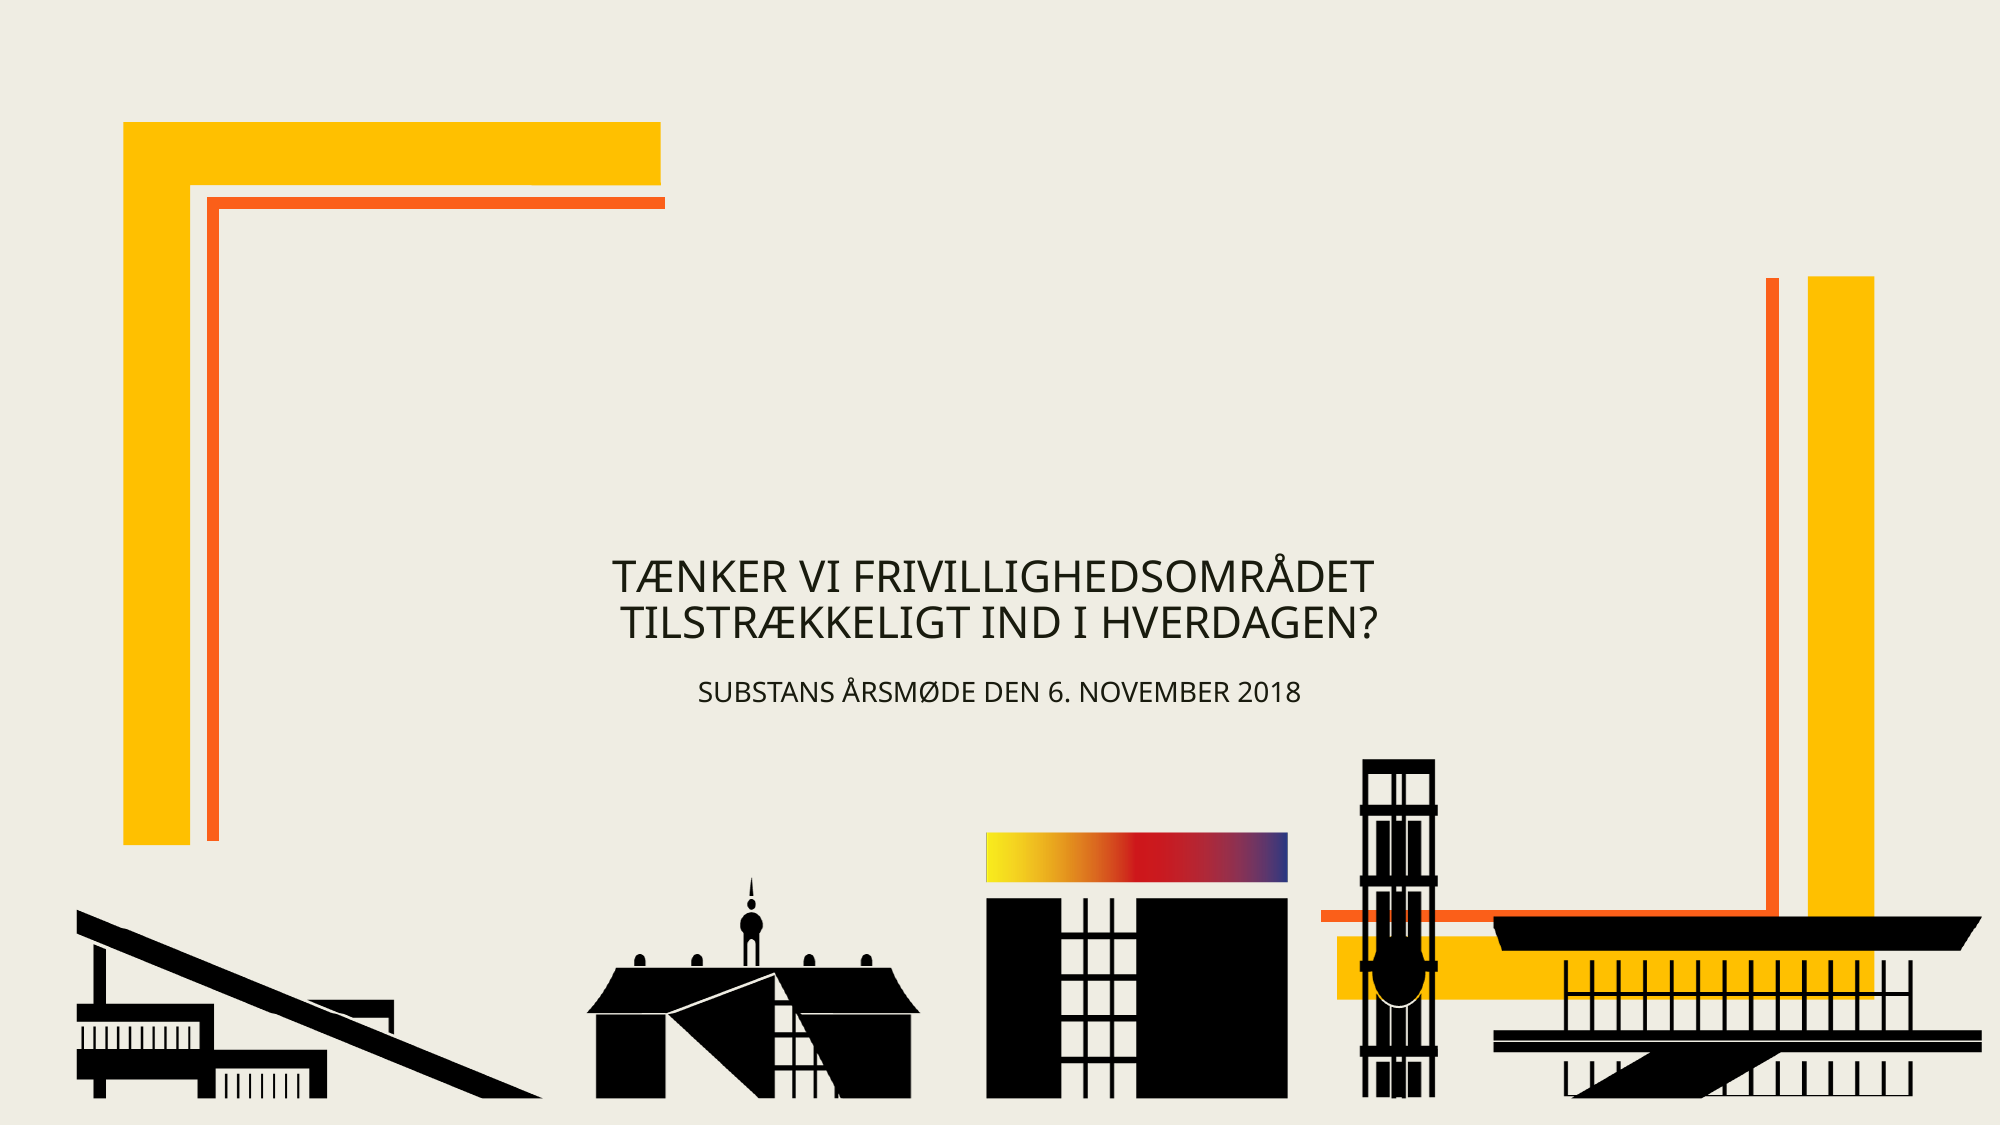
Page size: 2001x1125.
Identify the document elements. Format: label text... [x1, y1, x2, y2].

title TÆNKER VI FRIVILLIGHEDSOMRÅDET TILSTRÆKKELIGT IND I HVERDAGEN? SUBSTANS ÅRSMØDE DEN 6. NOVEMBER 2018 [249, 324, 1750, 716]
picture [76, 759, 1982, 1099]
